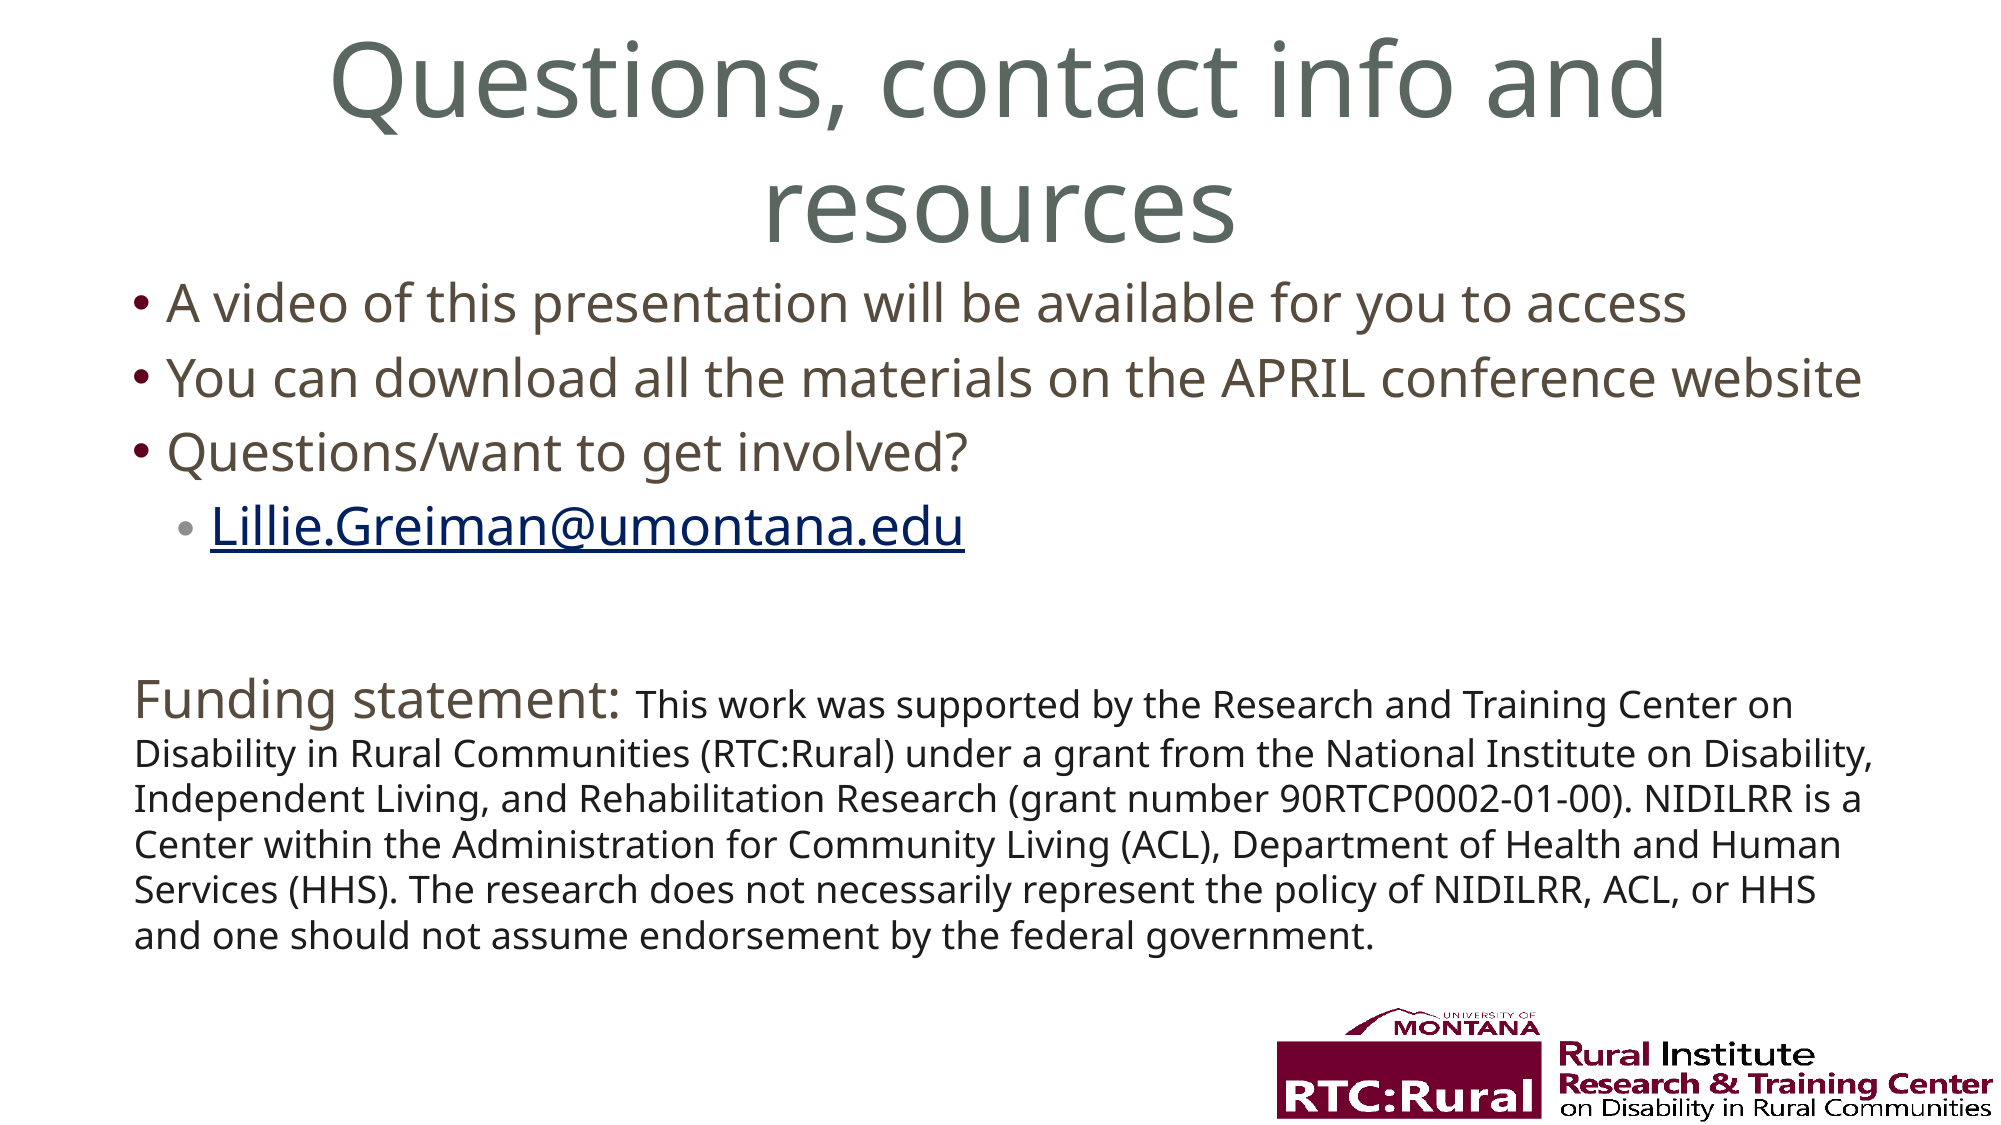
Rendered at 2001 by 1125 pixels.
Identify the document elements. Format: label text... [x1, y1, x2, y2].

title Questions, contact info and resources [99, 45, 1900, 233]
picture [1275, 1007, 1993, 1122]
list A video of this presentation will be available for you to access You can download all the materials on the APRIL conference website Questions/want to get involved? Lillie.Greiman@umontana.edu Funding statement: This work was supported by the Research and Training Center on Disability in Rural Communities (RTC:Rural) under a grant from the National Institute on Disability, Independent Living, and Rehabilitation Research (grant number 90RTCP0002-01-00). NIDILRR is a Center within the Administration for Community Living (ACL), Department of Health and Human Services (HHS). The research does not necessarily represent the policy of NIDILRR, ACL, or HHS and one should not assume endorsement by the federal government. [99, 262, 1900, 1005]
